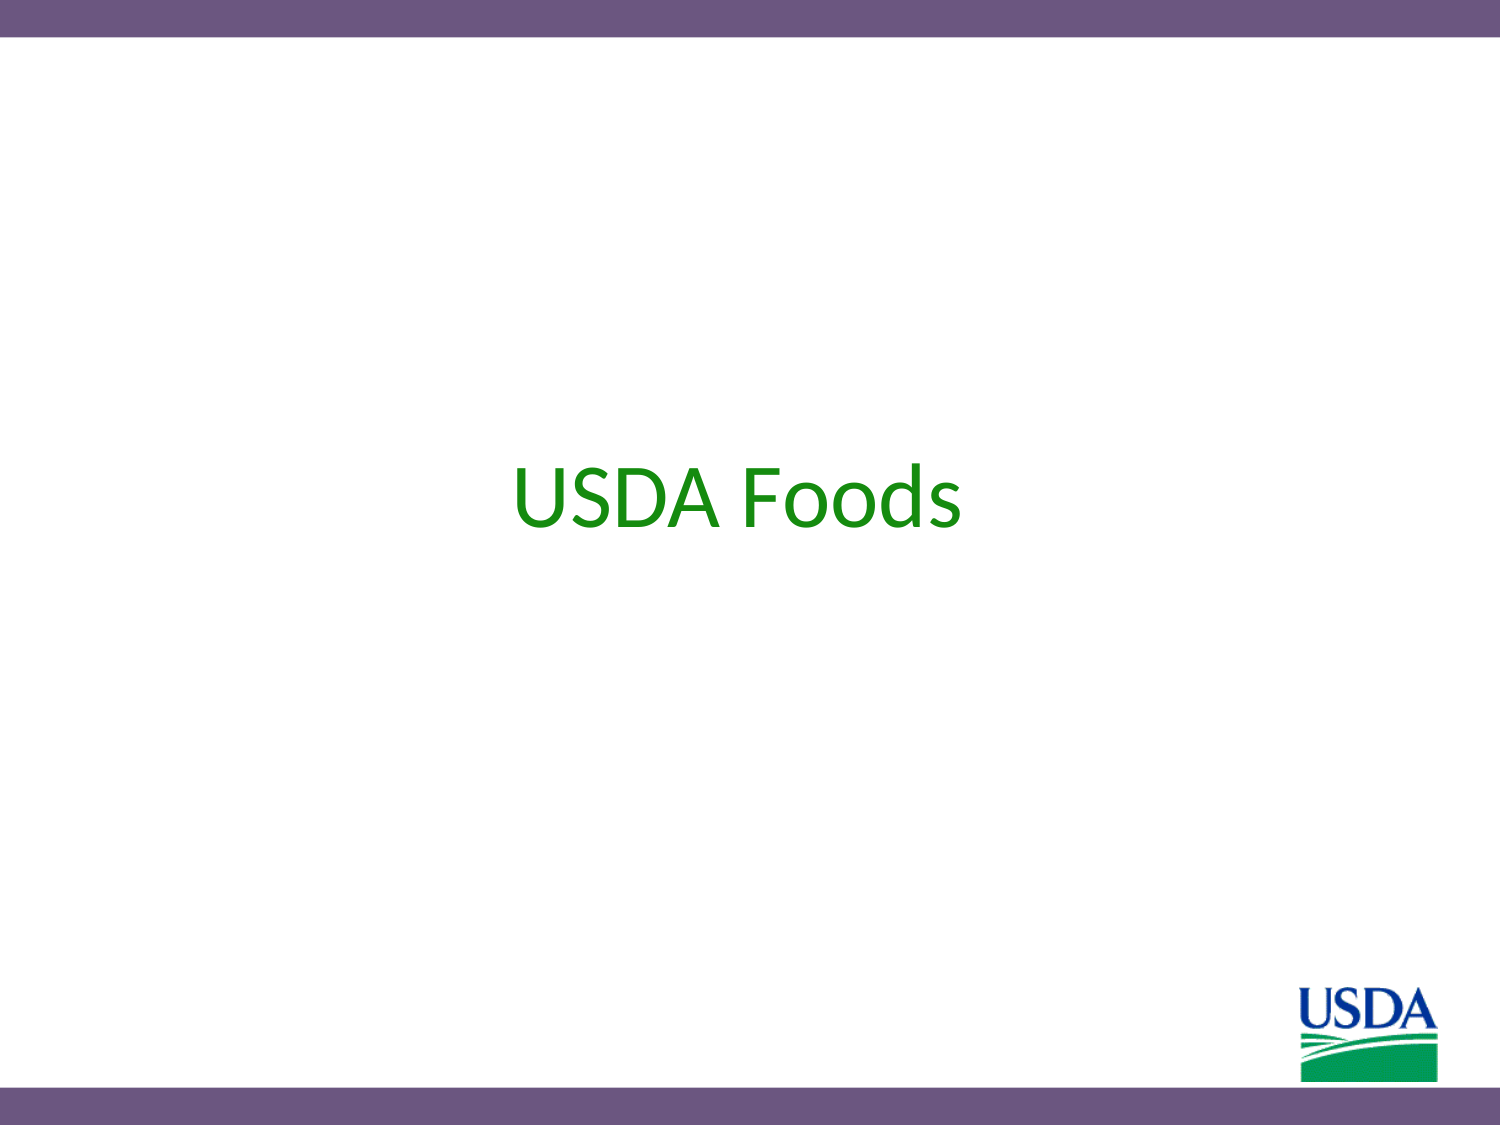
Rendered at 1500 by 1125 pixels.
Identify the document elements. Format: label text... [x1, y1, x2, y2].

picture [1299, 987, 1438, 1082]
title USDA Foods [99, 312, 1375, 554]
